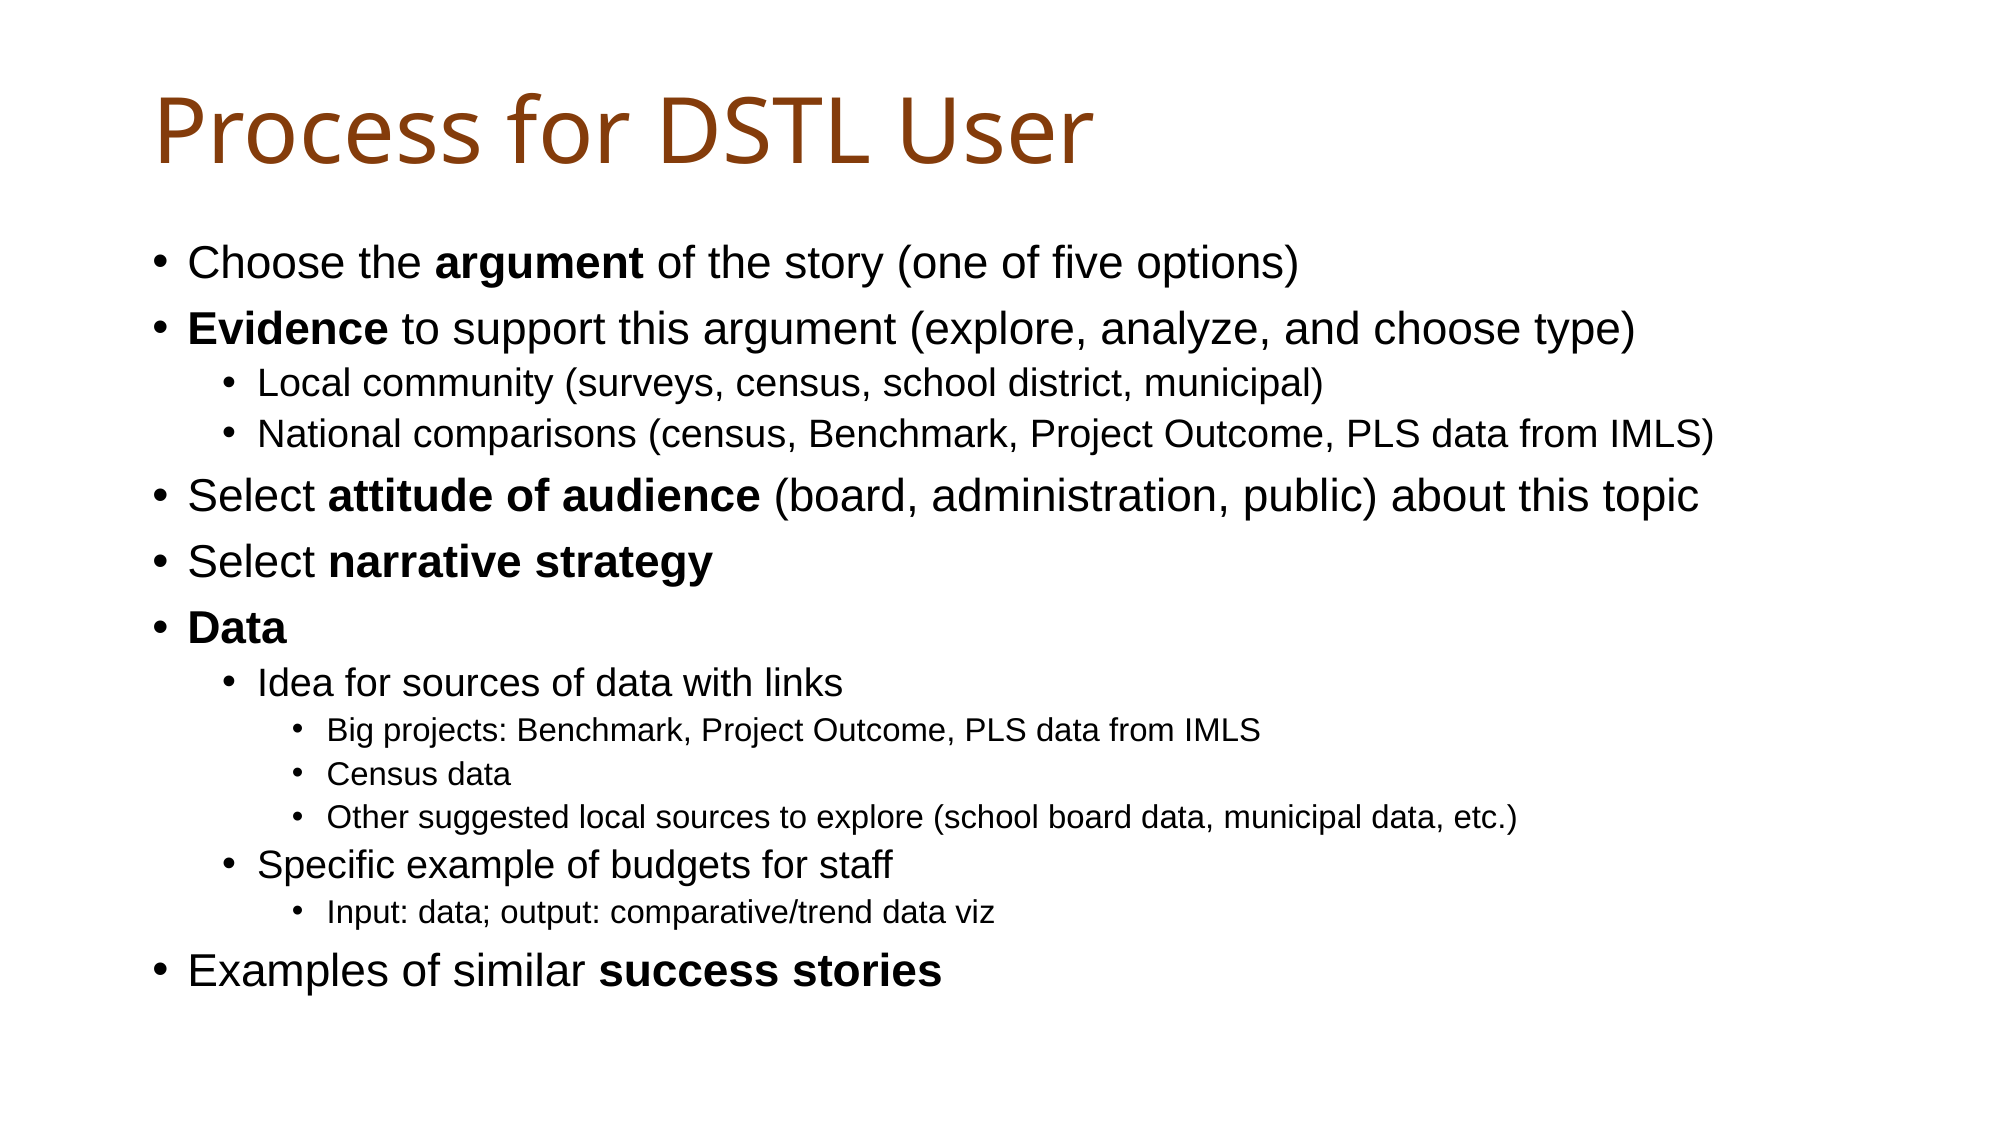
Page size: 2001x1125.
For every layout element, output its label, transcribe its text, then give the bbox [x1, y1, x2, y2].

list Choose the argument of the story (one of five options) Evidence to support this argument (explore, analyze, and choose type) Local community (surveys, census, school district, municipal) National comparisons (census, Benchmark, Project Outcome, PLS data from IMLS) Select attitude of audience (board, administration, public) about this topic Select narrative strategy Data Idea for sources of data with links Big projects: Benchmark, Project Outcome, PLS data from IMLS Census data Other suggested local sources to explore (school board data, municipal data, etc.) Specific example of budgets for staff Input: data; output: comparative/trend data viz Examples of similar success stories [137, 231, 1863, 1014]
title Process for DSTL User [137, 59, 1863, 209]
